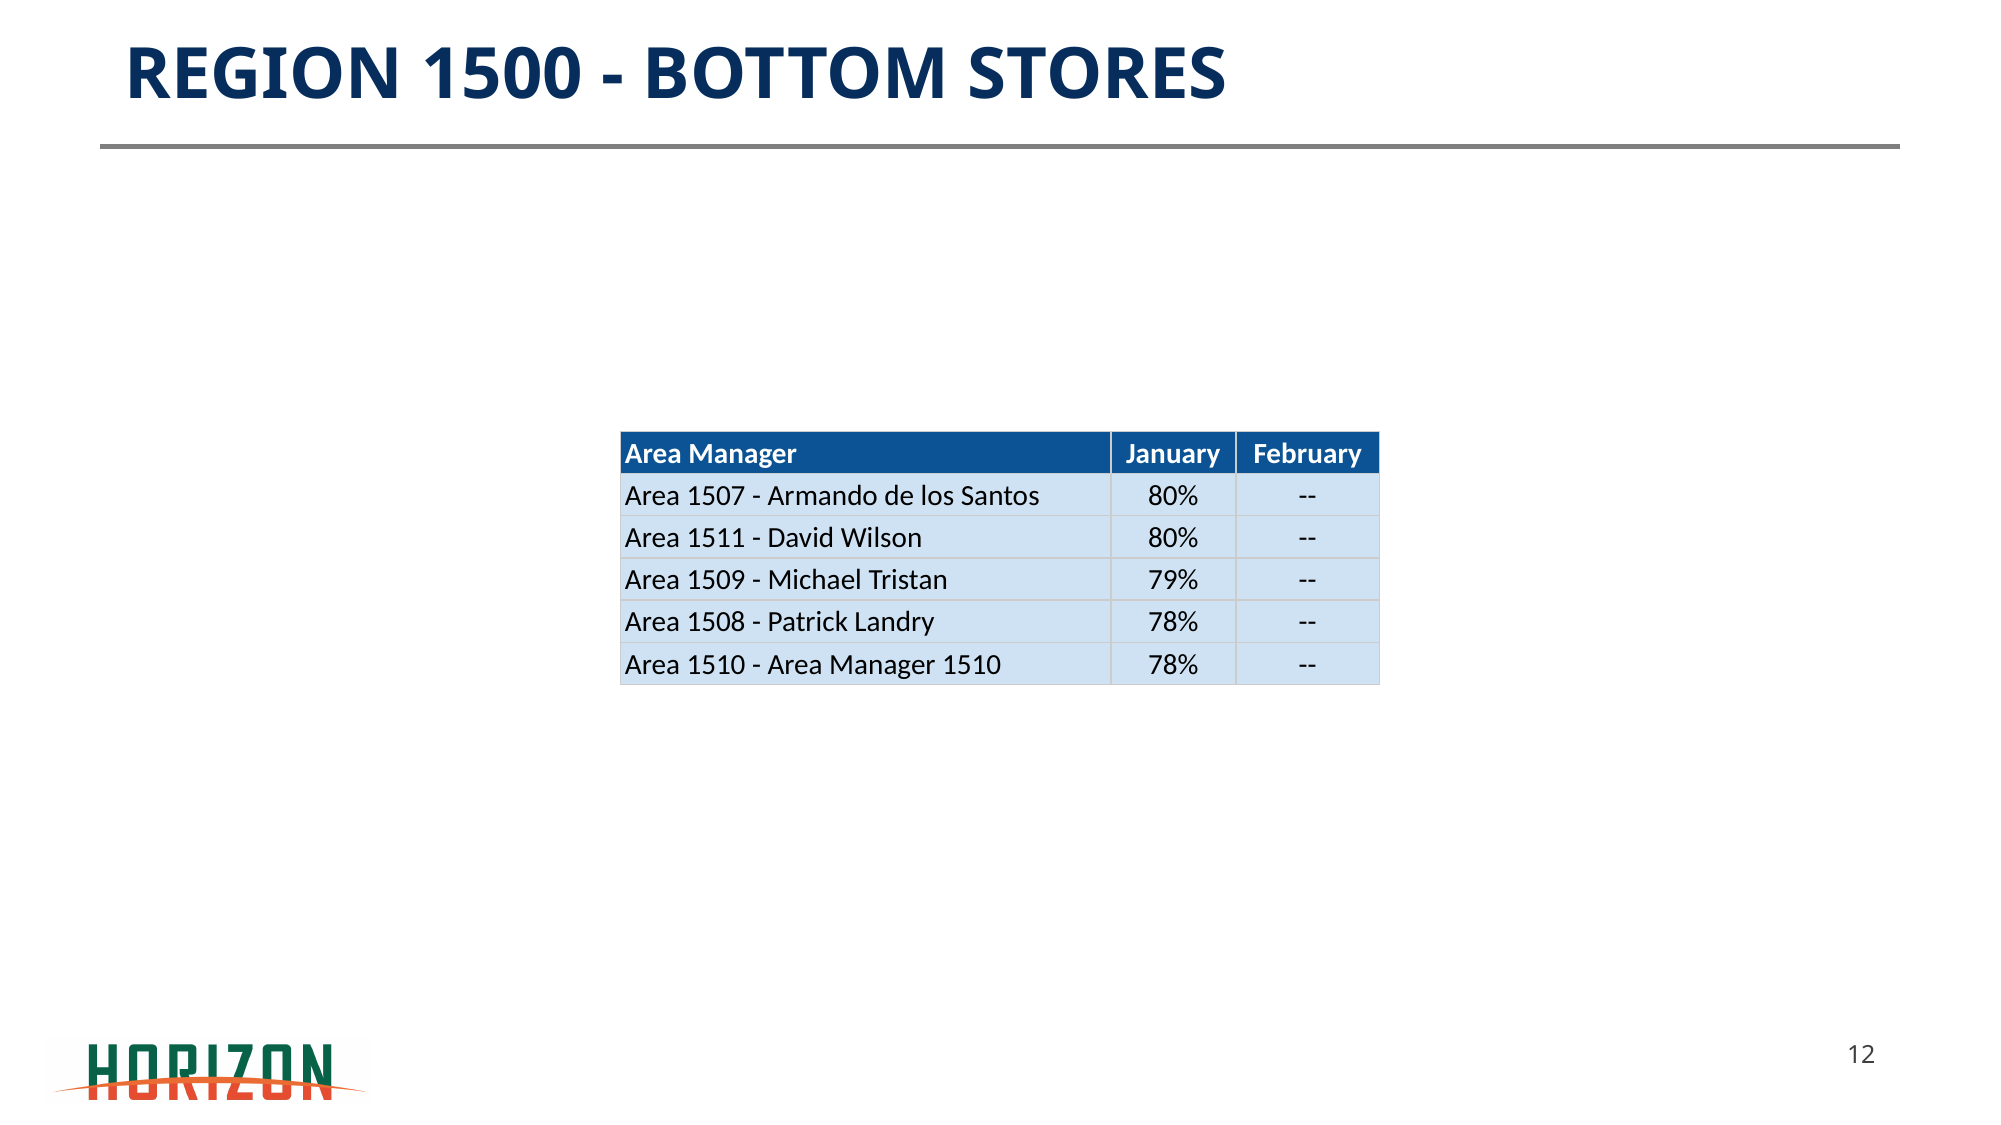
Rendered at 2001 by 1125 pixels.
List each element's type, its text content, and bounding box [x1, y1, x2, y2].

table_cell -- [1237, 474, 1379, 515]
table_header January [1112, 432, 1235, 473]
table_header Area Manager [621, 432, 1110, 473]
title REGION 1500 - BOTTOM STORES [99, 47, 1900, 137]
table_cell Area 1507 - Armando de los Santos [621, 474, 1110, 515]
table_cell -- [1237, 601, 1379, 642]
slide_number ‹#› [1433, 1025, 1900, 1086]
table_cell Area 1509 - Michael Tristan [621, 559, 1110, 599]
table_cell Area 1508 - Patrick Landry [621, 601, 1110, 642]
table_cell 78% [1112, 601, 1235, 642]
table_cell -- [1237, 516, 1379, 557]
table_cell 78% [1112, 643, 1235, 684]
table_cell Area 1510 - Area Manager 1510 [621, 643, 1110, 684]
table_cell 80% [1112, 516, 1235, 557]
table_cell Area 1511 - David Wilson [621, 516, 1110, 557]
table_cell -- [1237, 559, 1379, 599]
table_header February [1237, 432, 1379, 473]
table_cell 79% [1112, 559, 1235, 599]
picture [44, 1038, 373, 1105]
table_cell 80% [1112, 474, 1235, 515]
table_cell -- [1237, 643, 1379, 684]
